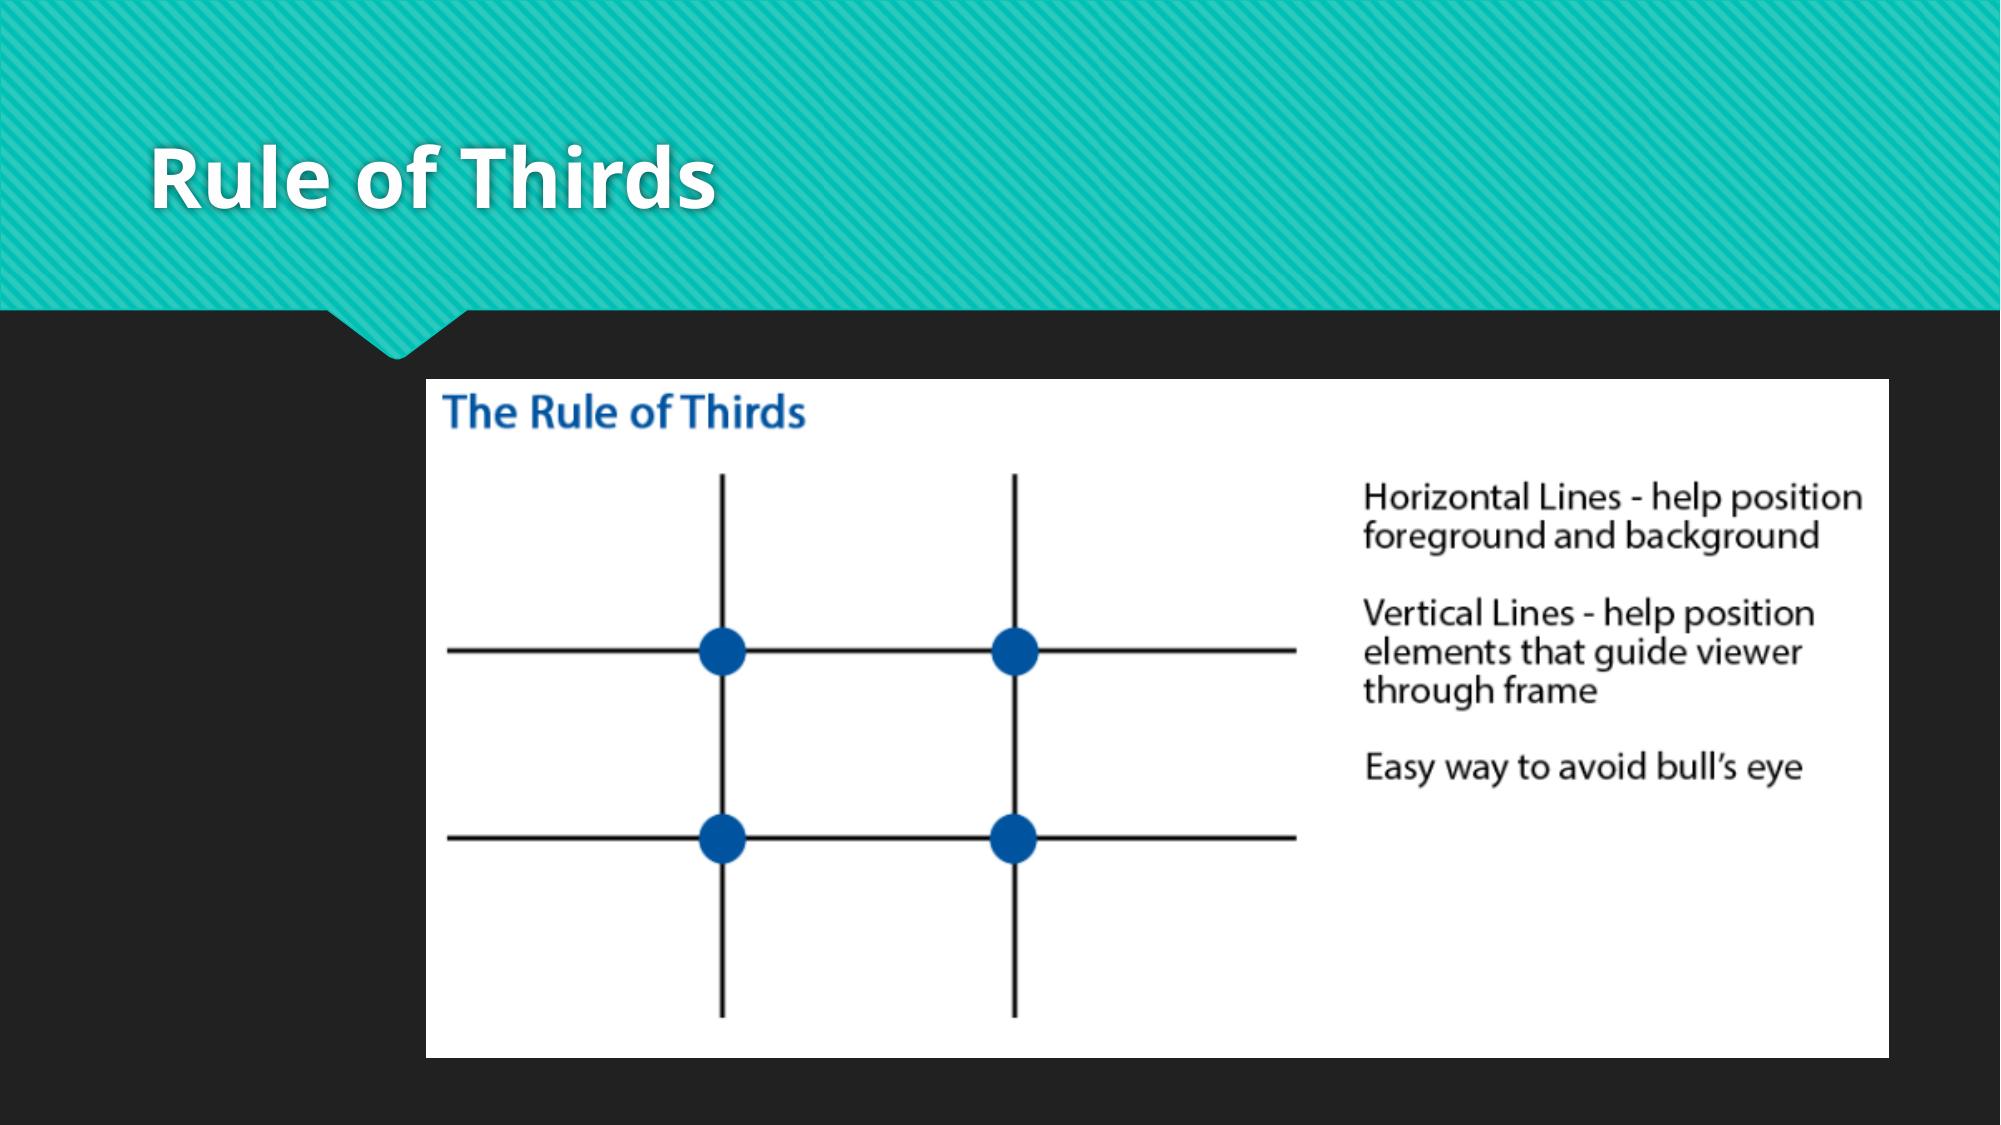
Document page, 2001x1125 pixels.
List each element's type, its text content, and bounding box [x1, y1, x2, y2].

title Rule of Thirds [132, 73, 1868, 233]
picture [425, 378, 1889, 1058]
